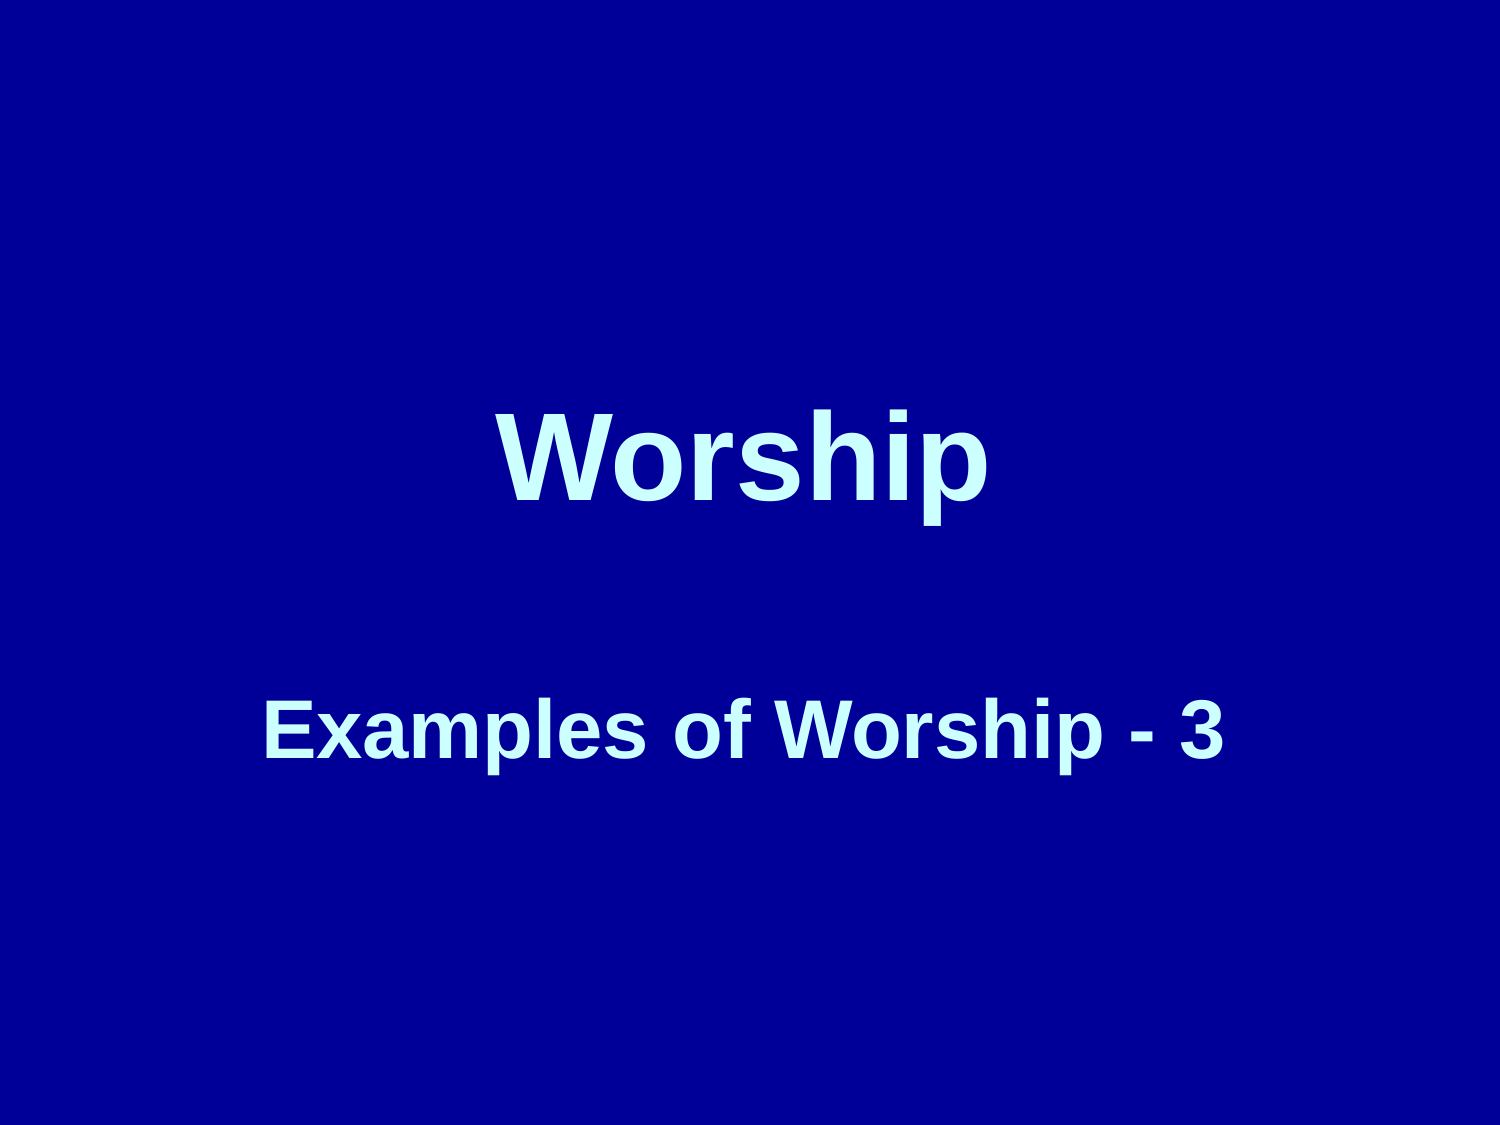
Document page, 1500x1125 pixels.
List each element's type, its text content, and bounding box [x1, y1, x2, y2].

title Worship Examples of Worship - 3 [87, 249, 1401, 901]
